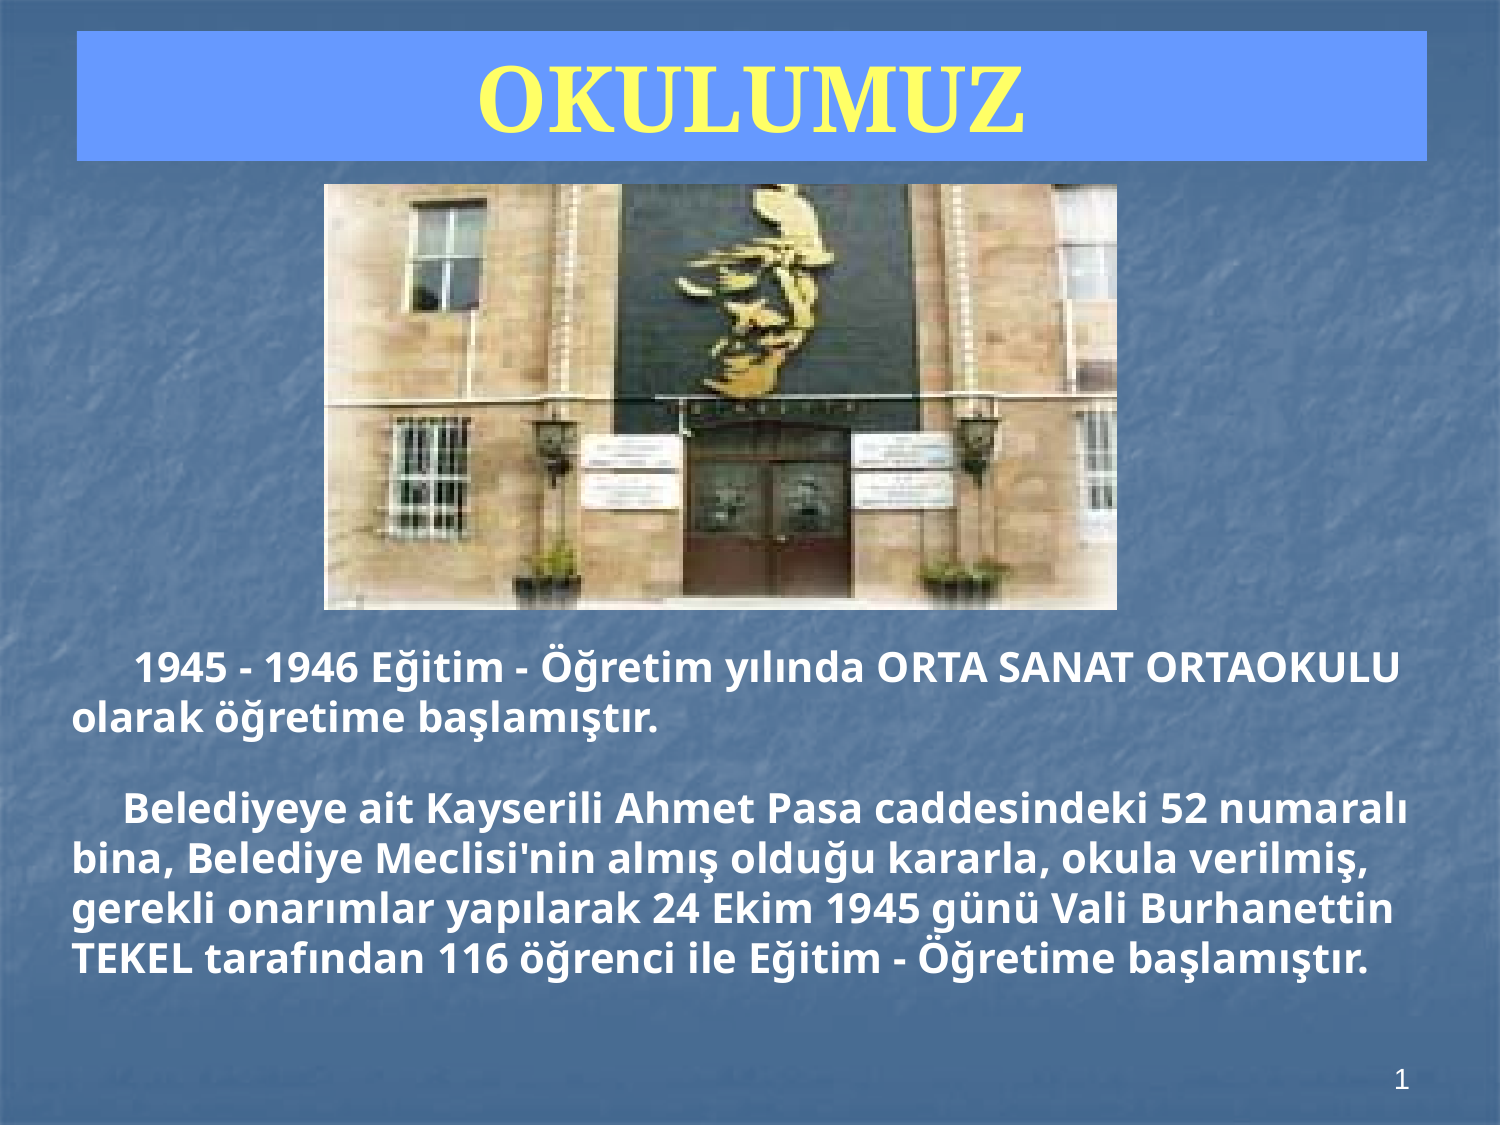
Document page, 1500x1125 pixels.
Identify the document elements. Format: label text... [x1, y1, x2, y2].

list 1945 - 1946 Eğitim - Öğretim yılında ORTA SANAT ORTAOKULU olarak öğretime başlamıştır. Belediyeye ait Kayserili Ahmet Pasa caddesindeki 52 numaralı bina, Belediye Meclisi'nin almış olduğu kararla, okula verilmiş, gerekli onarımlar yapılarak 24 Ekim 1945 günü Vali Burhanettin TEKEL tarafından 116 öğrenci ile Eğitim - Öğretime başlamıştır. [0, 633, 1500, 1083]
slide_number 1 [1074, 1083, 1426, 1103]
picture [324, 184, 1117, 610]
title OKULUMUZ [76, 30, 1428, 162]
